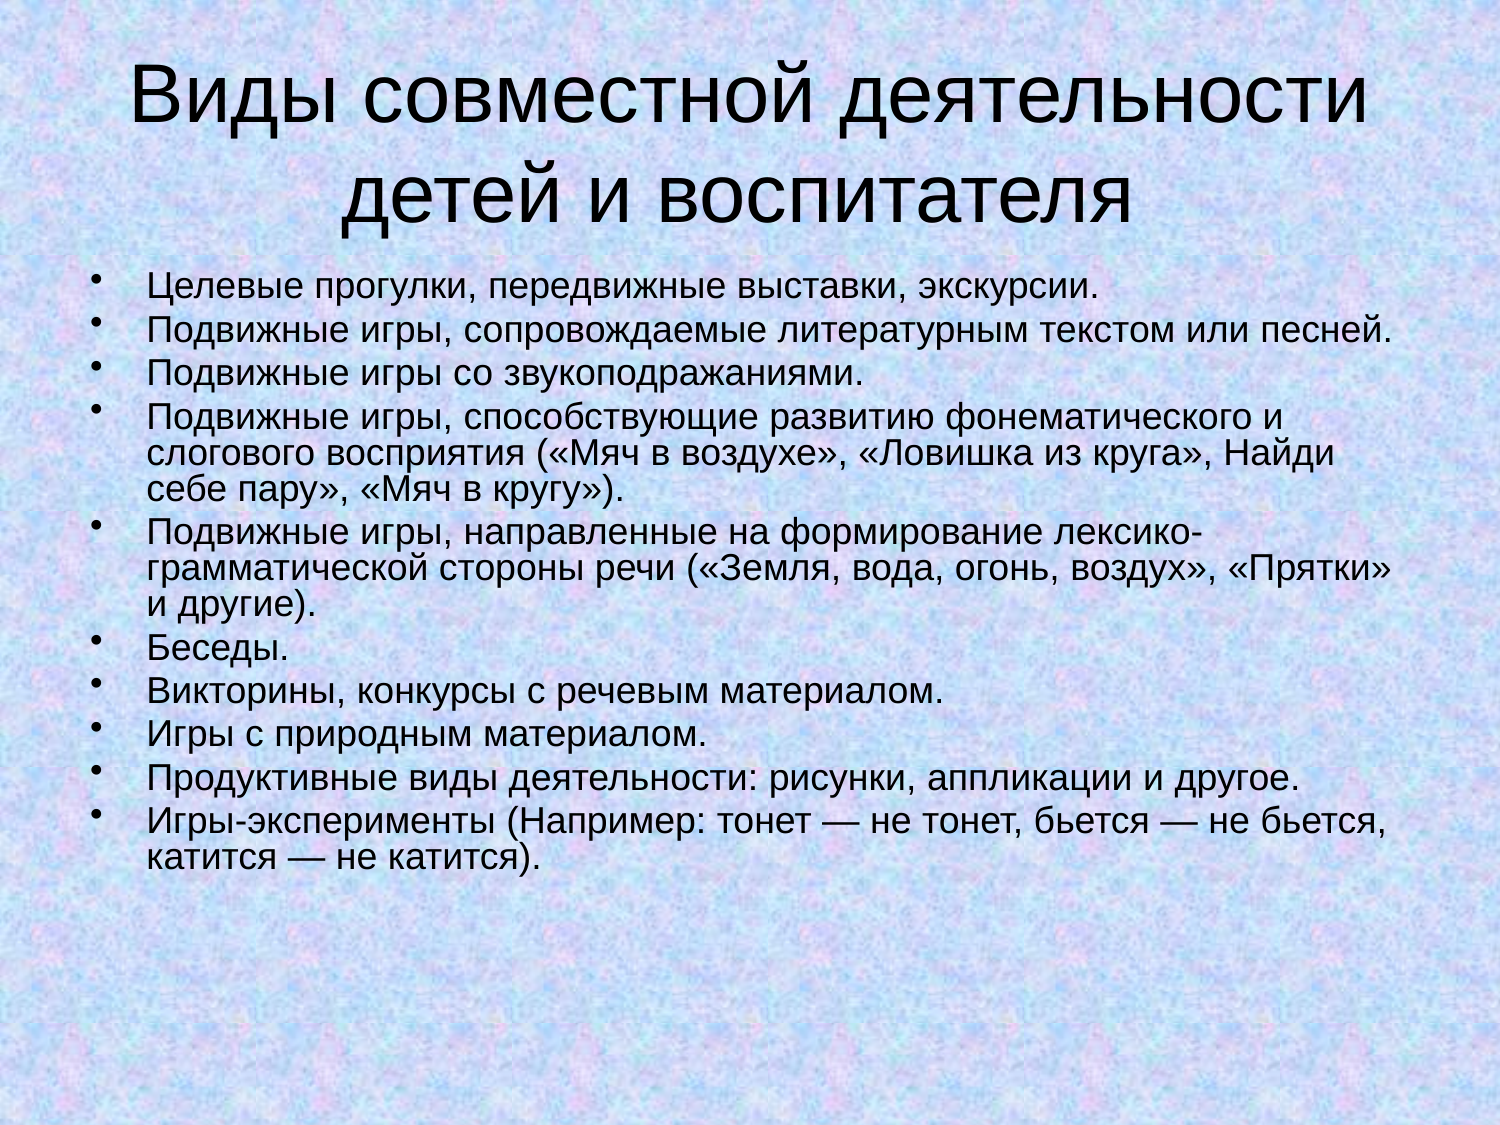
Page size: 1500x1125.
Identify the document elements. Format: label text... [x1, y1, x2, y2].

list Целевые прогулки, передвижные выставки, экскурсии. Подвижные игры, сопровождаемые литературным текстом или песней. Подвижные игры со звукоподражаниями. Подвижные игры, способствующие развитию фонематического и слогового восприятия («Мяч в воздухе», «Ловишка из круга», Найди себе пару», «Мяч в кругу»). Подвижные игры, направленные на формирование лексико-грамматической стороны речи («Земля, вода, огонь, воздух», «Прятки» и другие). Беседы. Викторины, конкурсы с речевым материалом. Игры с природным материалом. Продуктивные виды деятельности: рисунки, аппликации и другое. Игры-эксперименты (Например: тонет — не тонет, бьется — не бьется, катится — не катится). [75, 262, 1425, 1005]
picture [0, 0, 1500, 1125]
title Виды совместной деятельности детей и воспитателя [75, 45, 1425, 233]
